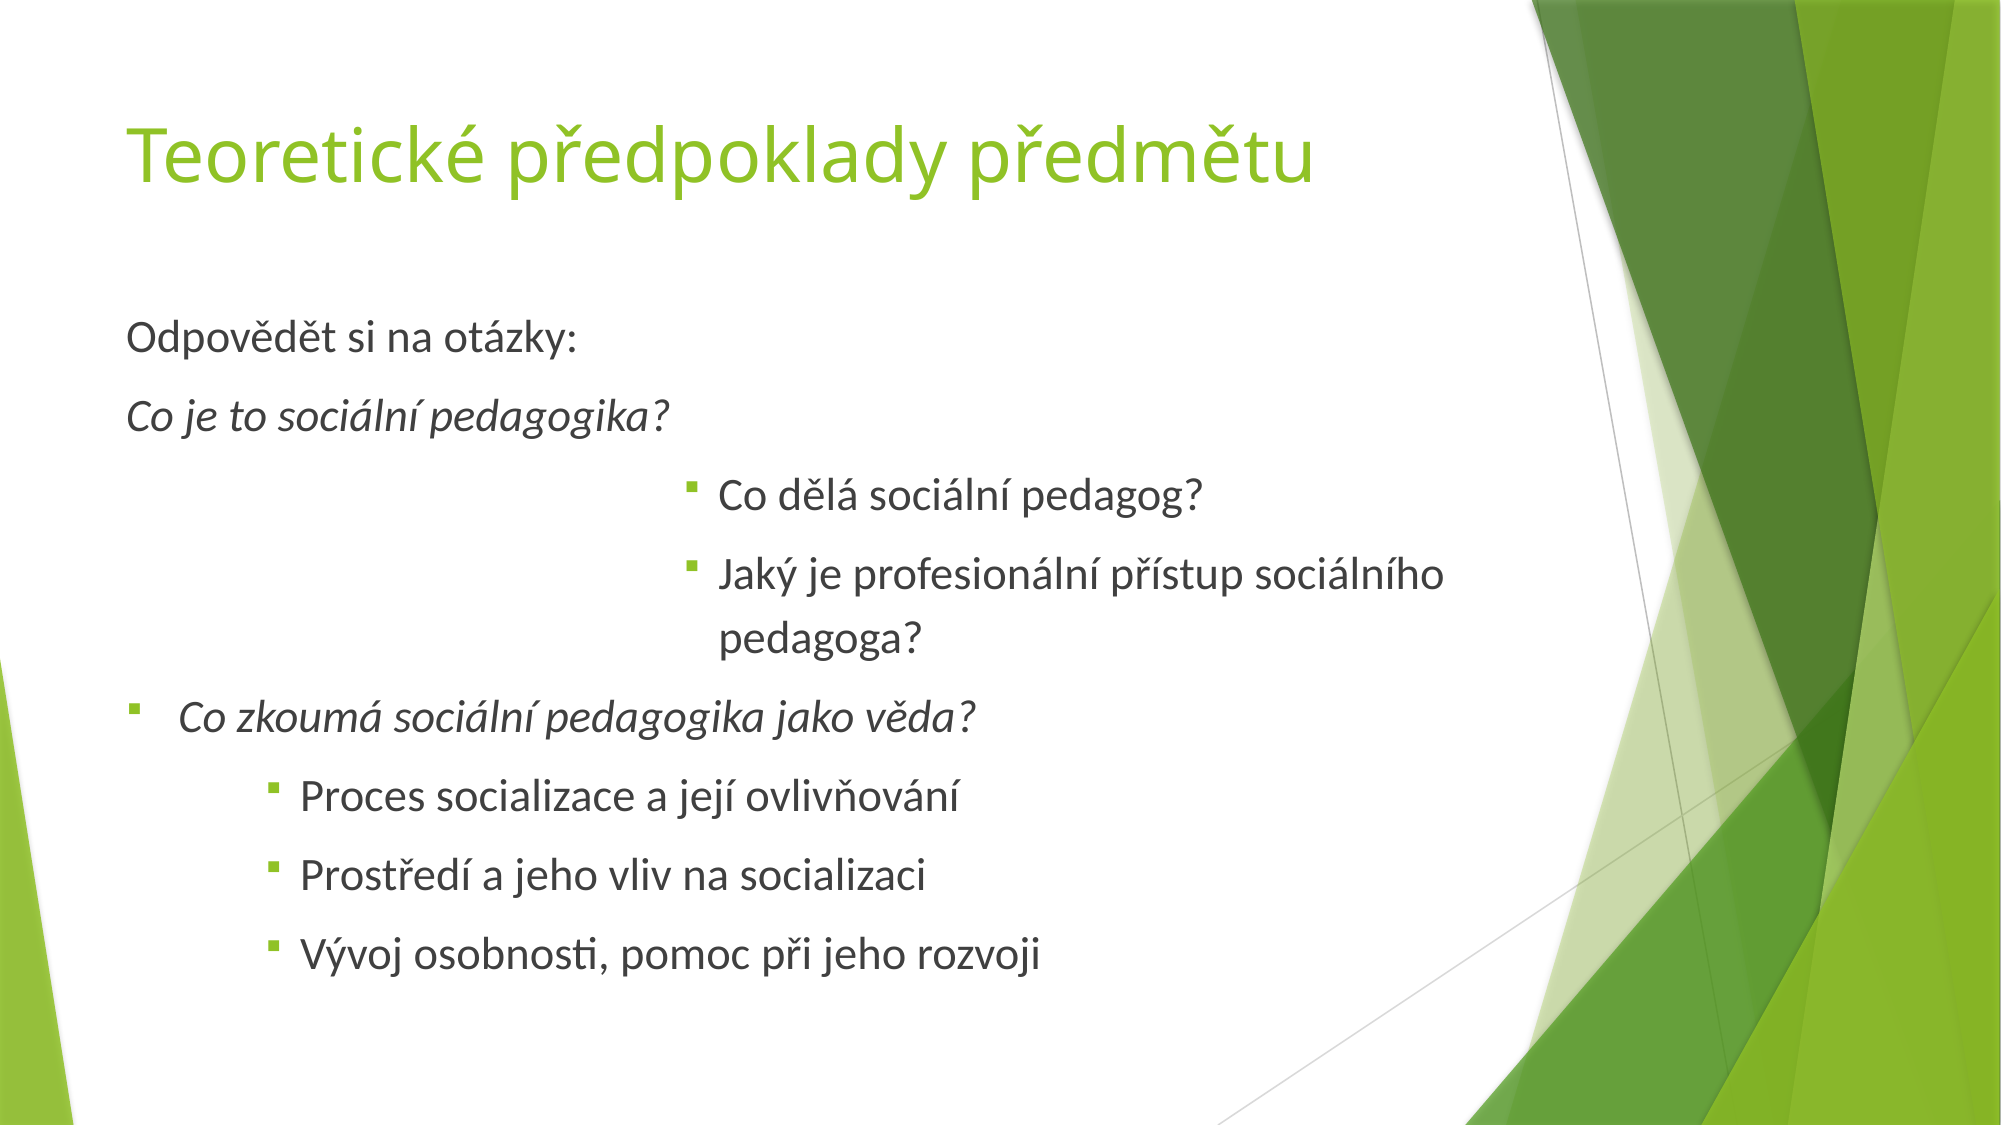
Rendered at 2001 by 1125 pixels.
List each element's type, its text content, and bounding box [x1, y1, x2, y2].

title Teoretické předpoklady předmětu [111, 99, 1522, 290]
list Odpovědět si na otázky: Co je to sociální pedagogika? Co dělá sociální pedagog? Jaký je profesionální přístup sociálního pedagoga? Co zkoumá sociální pedagogika jako věda? Proces socializace a její ovlivňování Prostředí a jeho vliv na socializaci Vývoj osobnosti, pomoc při jeho rozvoji [111, 290, 1522, 992]
